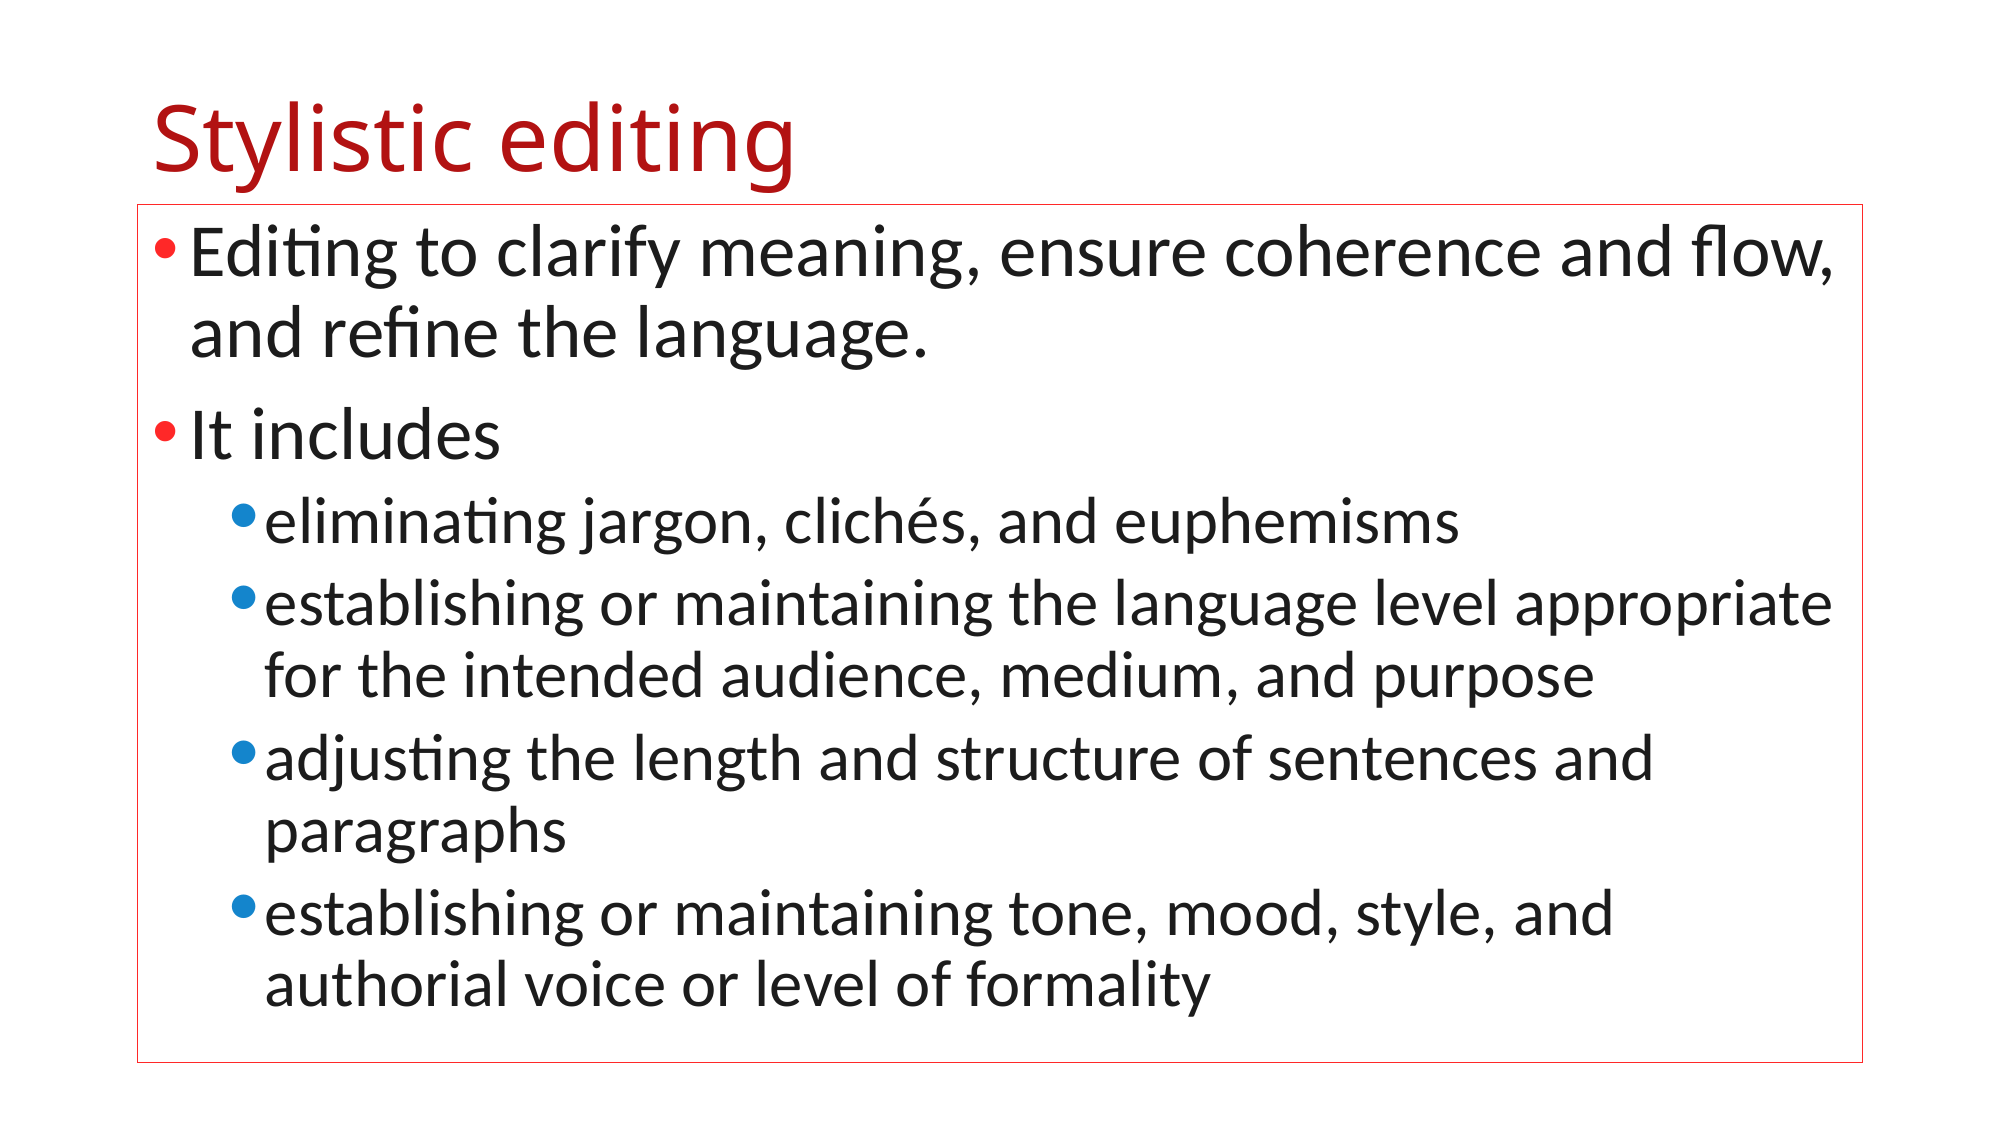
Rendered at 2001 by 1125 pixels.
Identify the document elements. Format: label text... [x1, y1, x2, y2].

list Editing to clarify meaning, ensure coherence and flow, and refine the language. It includes eliminating jargon, clichés, and euphemisms establishing or maintaining the language level appropriate for the intended audience, medium, and purpose adjusting the length and structure of sentences and paragraphs establishing or maintaining tone, mood, style, and authorial voice or level of formality [137, 204, 1863, 1063]
title Stylistic editing [137, 59, 1863, 204]
